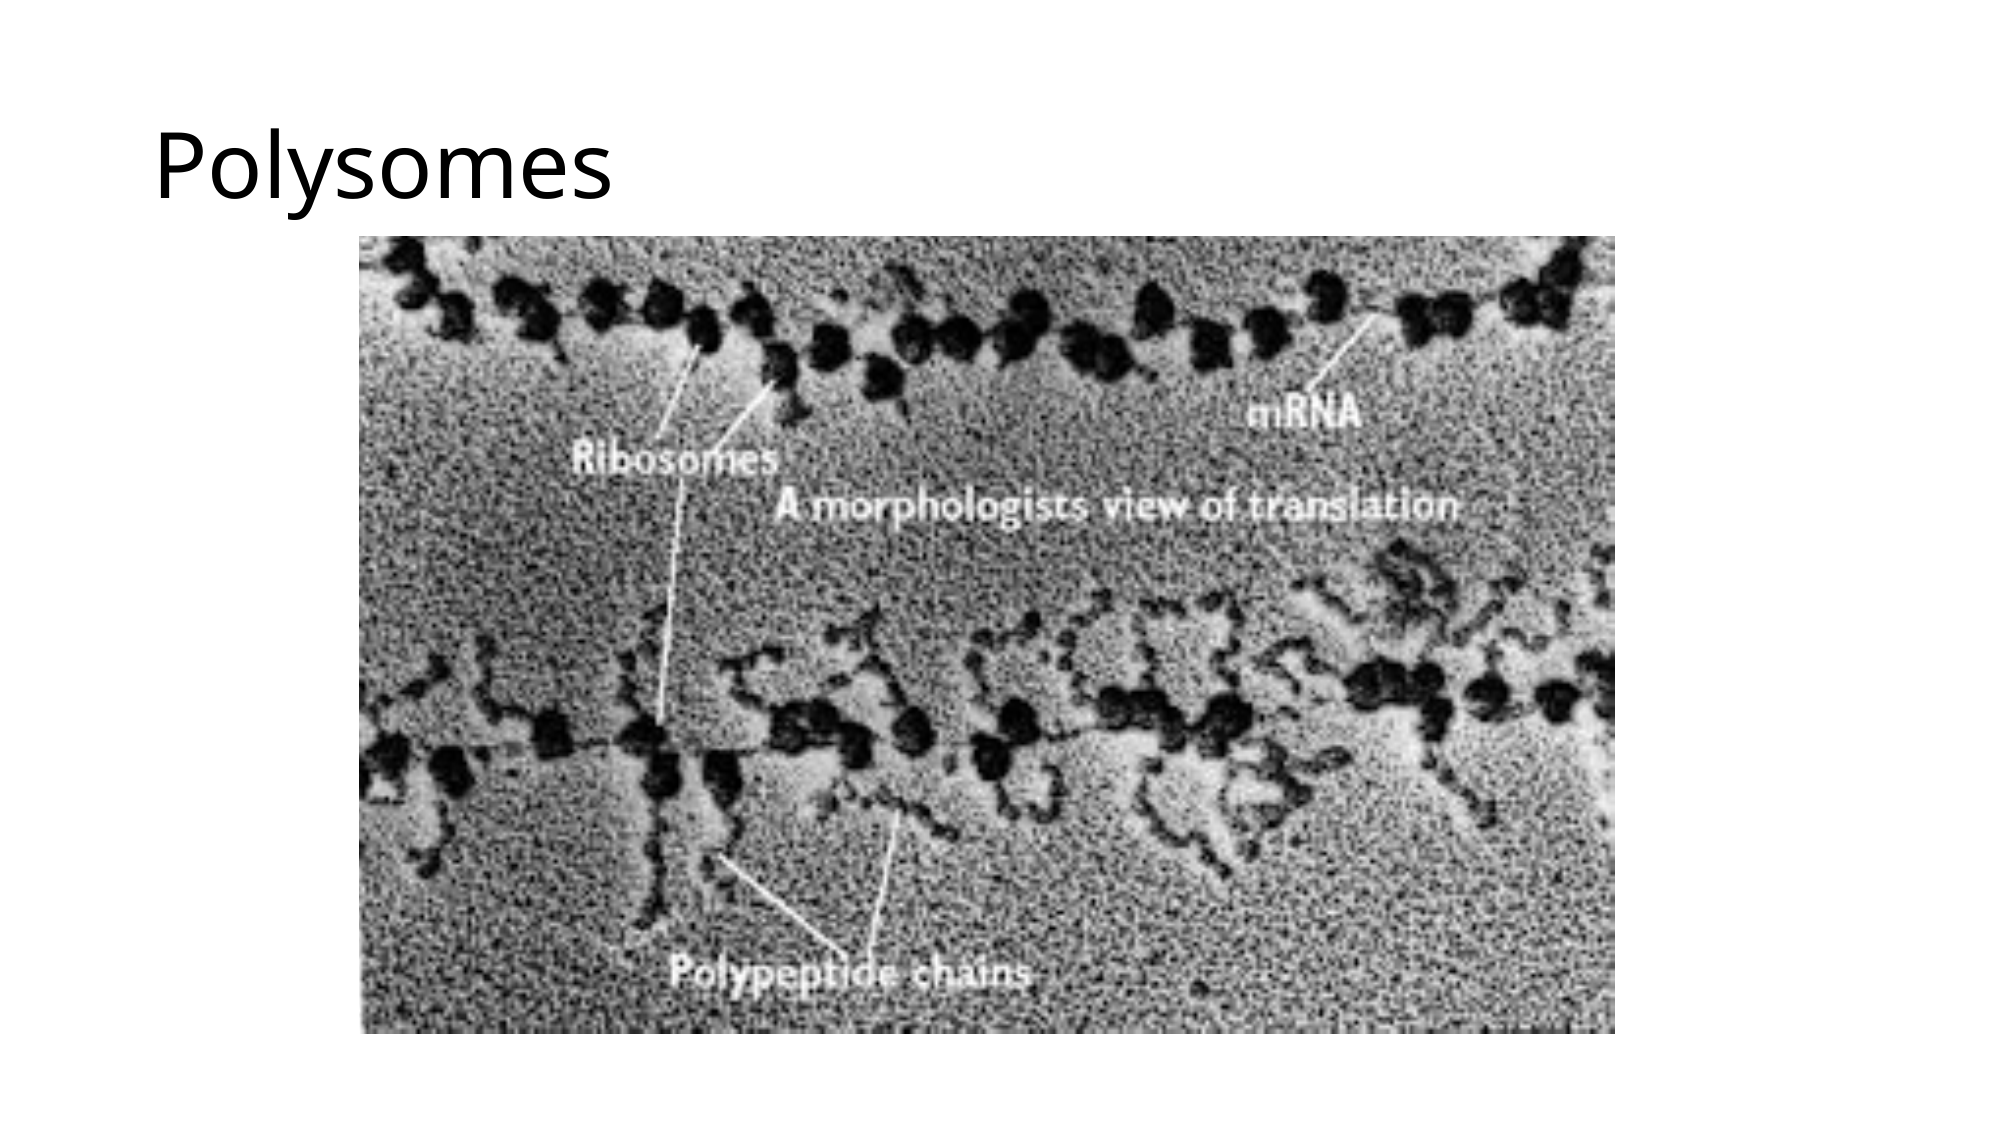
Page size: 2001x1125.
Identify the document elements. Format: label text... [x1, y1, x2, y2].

picture [359, 236, 1615, 1034]
title Polysomes [137, 59, 1863, 278]
